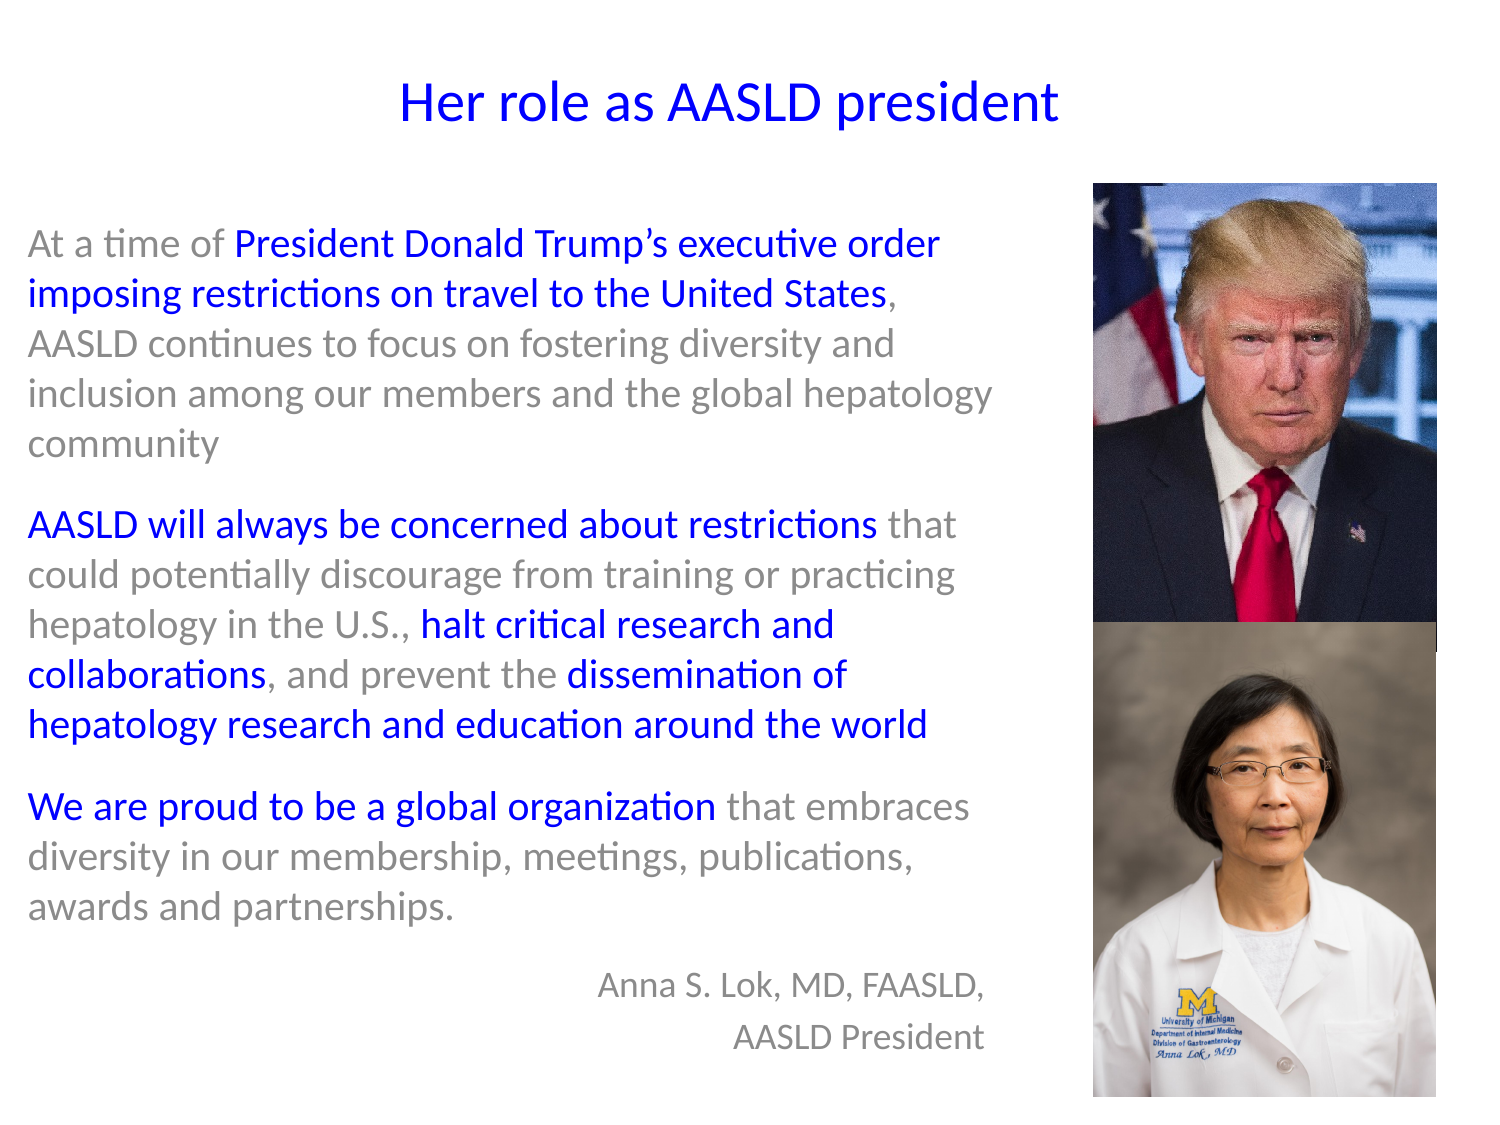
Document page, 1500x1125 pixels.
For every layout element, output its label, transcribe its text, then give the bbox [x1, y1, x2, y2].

picture [1093, 183, 1437, 1097]
subtitle At a time of President Donald Trump’s executive order imposing restrictions on travel to the United States, AASLD continues to focus on fostering diversity and inclusion among our members and the global hepatology community AASLD will always be concerned about restrictions that could potentially discourage from training or practicing hepatology in the U.S., halt critical research and collaborations, and prevent the dissemination of hepatology research and education around the world We are proud to be a global organization that embraces diversity in our membership, meetings, publications, awards and partnerships. Anna S. Lok, MD, FAASLD, AASLD President [12, 207, 1009, 1078]
title Her role as AASLD president [99, 12, 1375, 254]
